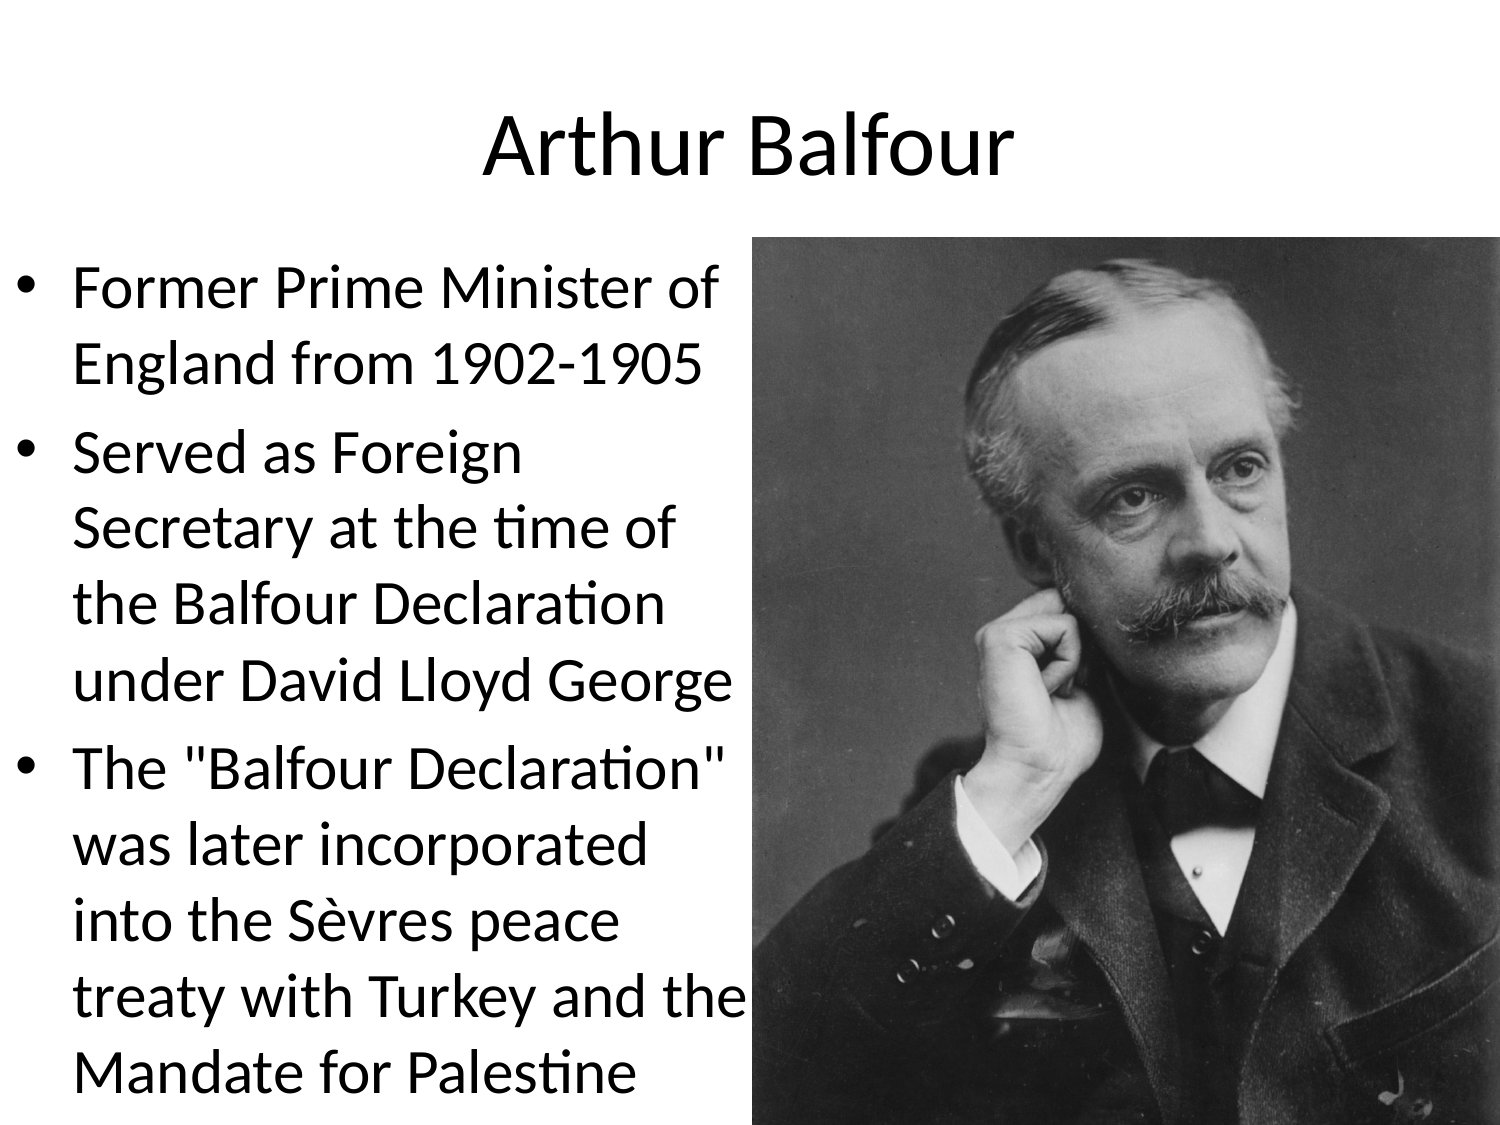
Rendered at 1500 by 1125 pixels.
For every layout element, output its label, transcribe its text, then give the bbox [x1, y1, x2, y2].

title Arthur Balfour [75, 45, 1425, 233]
list Former Prime Minister of England from 1902-1905 Served as Foreign Secretary at the time of the Balfour Declaration under David Lloyd George The "Balfour Declaration" was later incorporated into the Sèvres peace treaty with Turkey and the Mandate for Palestine [0, 237, 750, 1125]
picture [752, 237, 1500, 1125]
